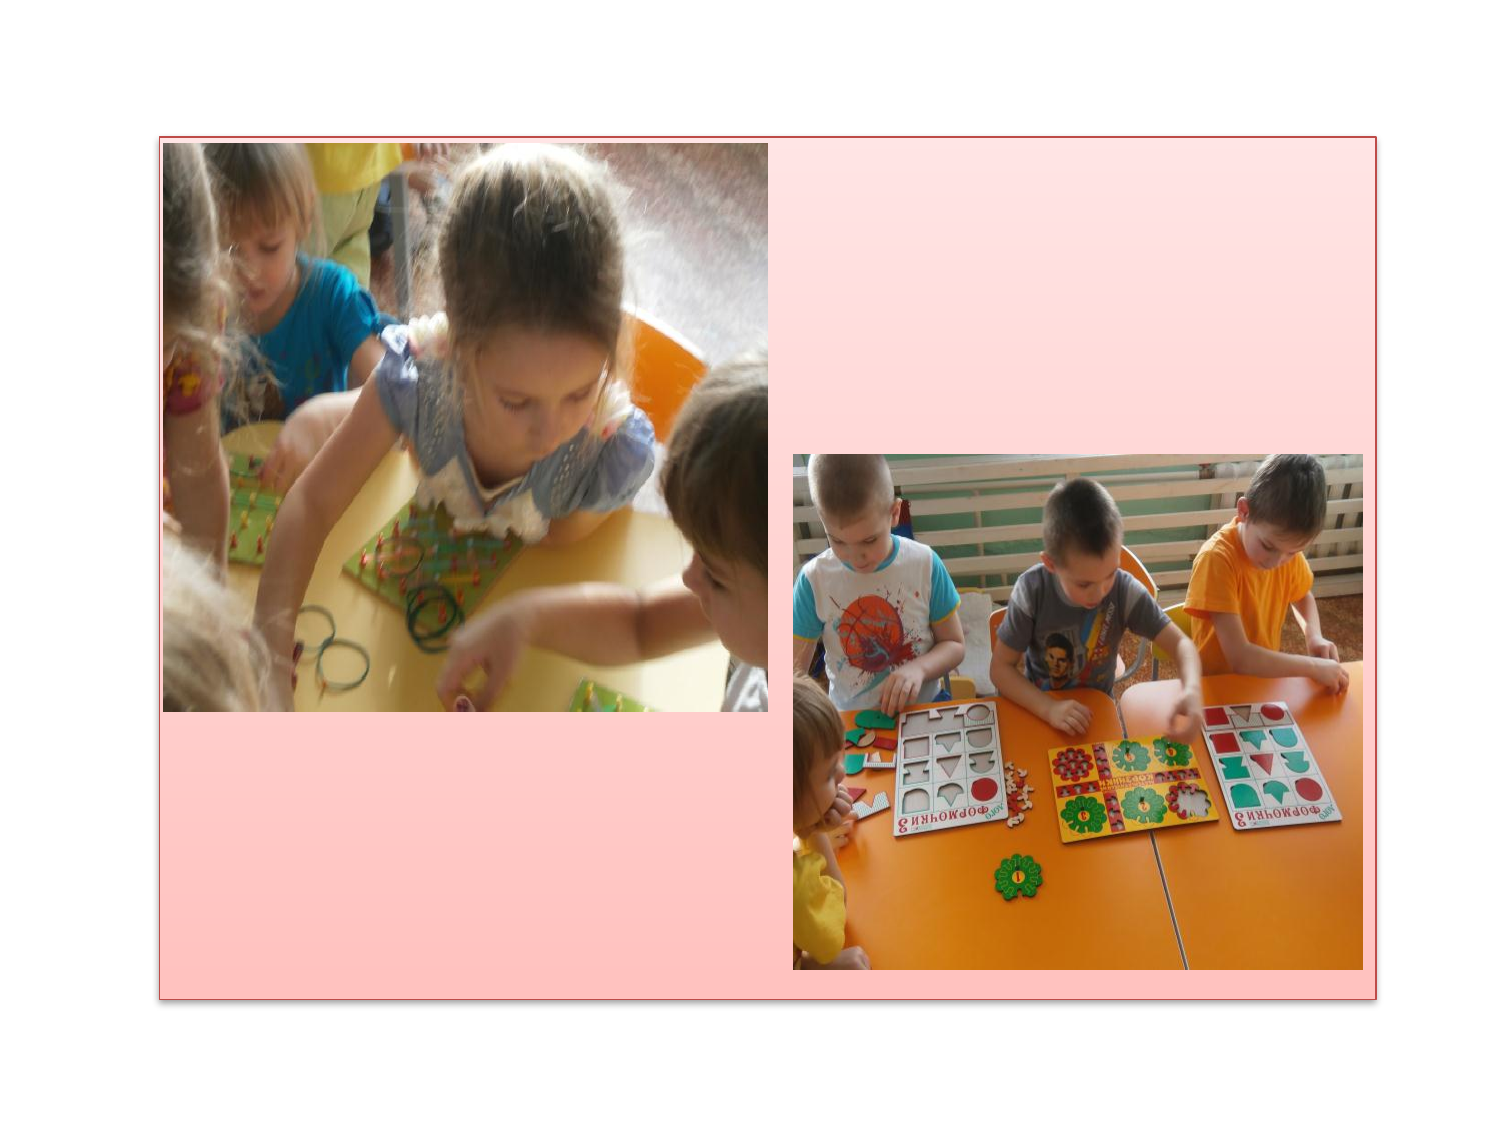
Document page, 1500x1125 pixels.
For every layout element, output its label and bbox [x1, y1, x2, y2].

picture [163, 143, 768, 713]
text_box [159, 136, 1377, 1000]
picture [792, 454, 1363, 970]
